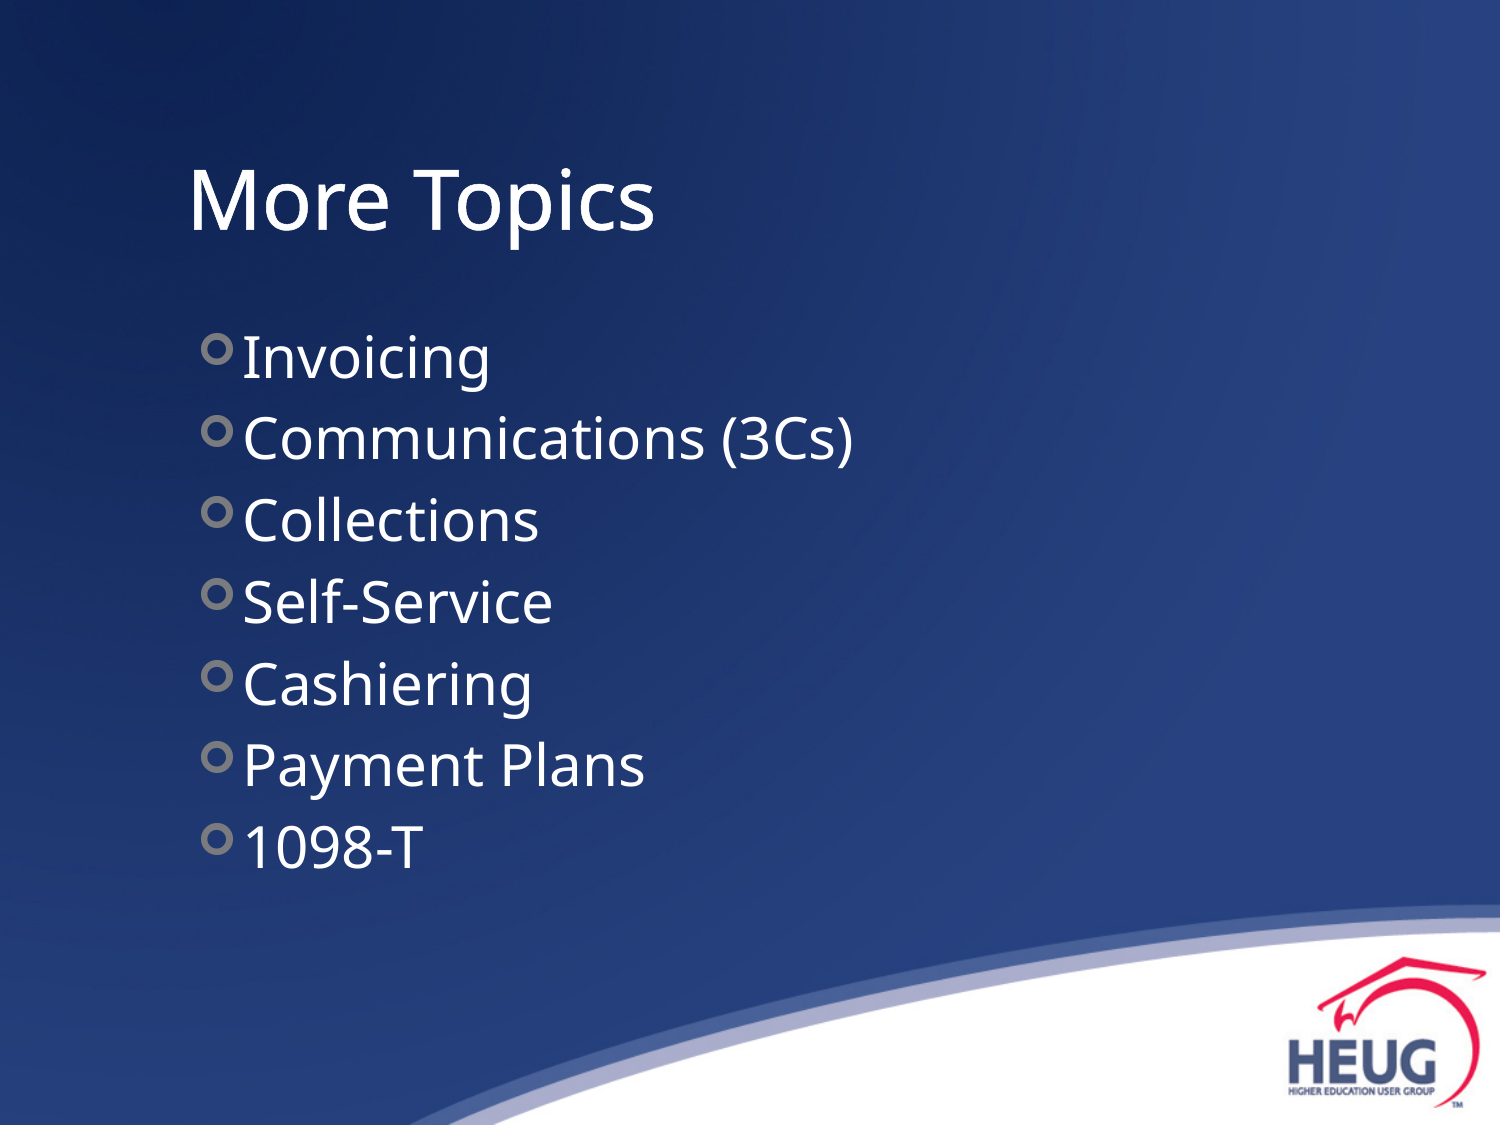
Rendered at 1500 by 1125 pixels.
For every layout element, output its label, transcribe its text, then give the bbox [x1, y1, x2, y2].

title More Topics [171, 137, 1324, 254]
picture [0, 0, 1500, 1125]
list Invoicing Communications (3Cs) Collections Self-Service Cashiering Payment Plans 1098-T [171, 312, 1300, 925]
